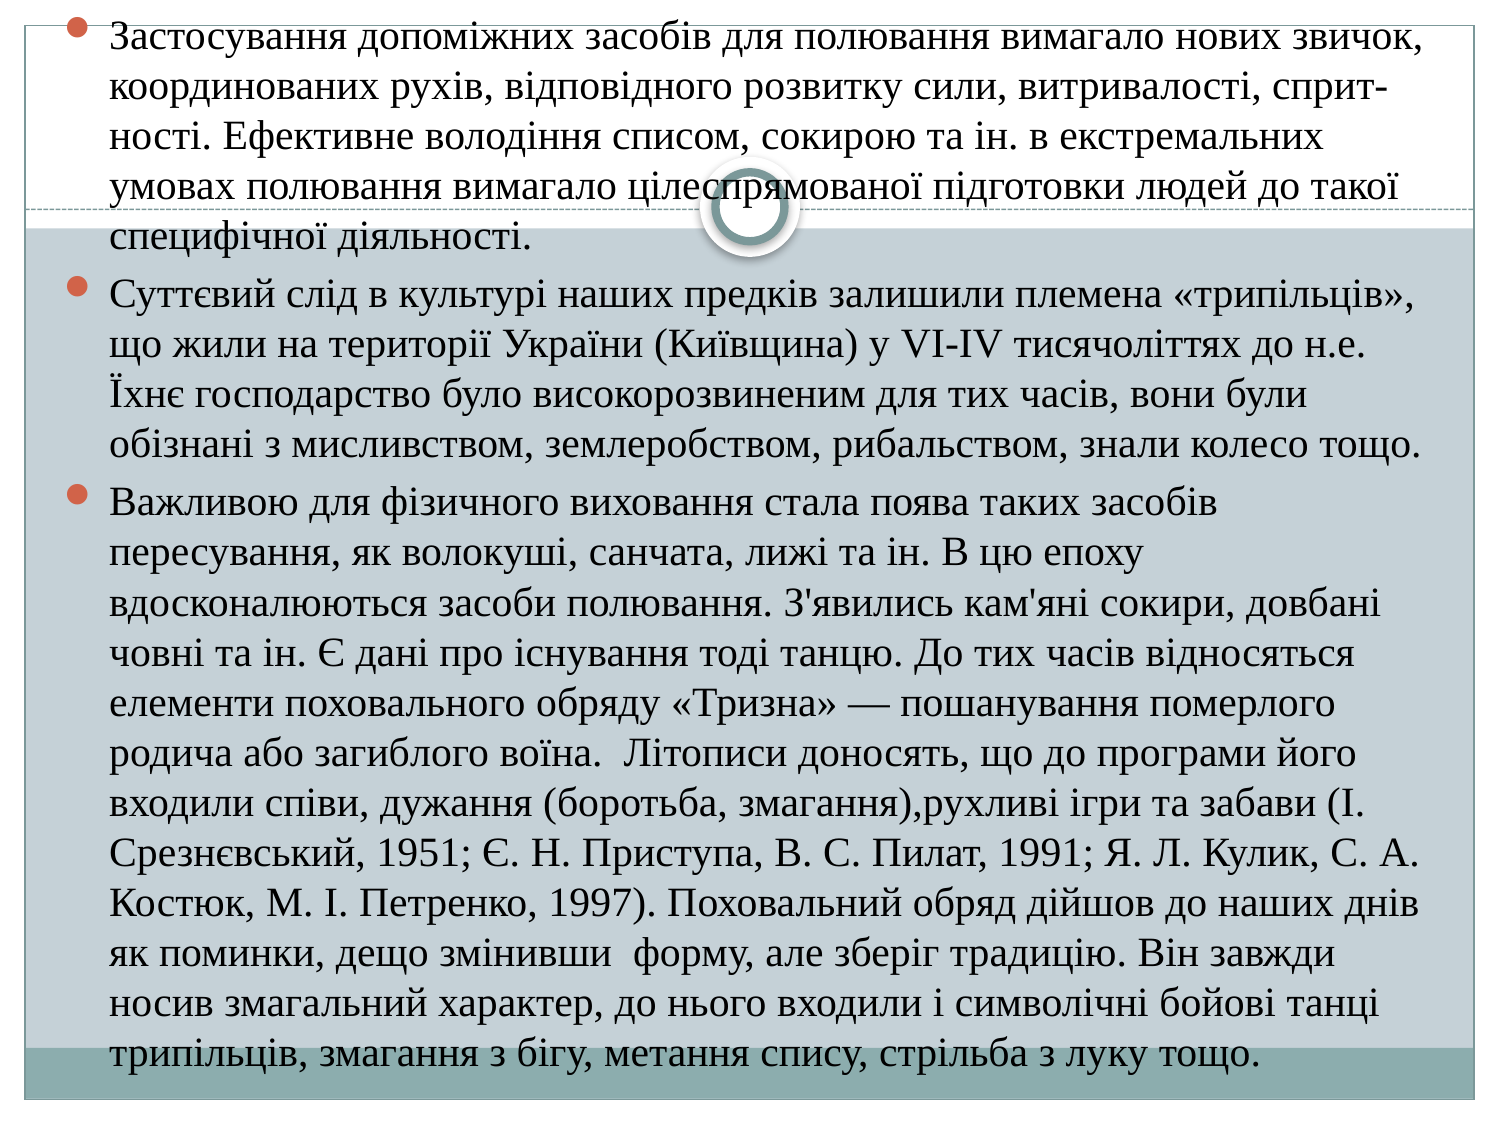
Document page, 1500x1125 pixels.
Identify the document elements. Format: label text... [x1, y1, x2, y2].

list Застосування допоміжних засобів для полювання вимагало нових звичок, координованих рухів, відповідного розвитку сили, витривалості, сприт- ності. Ефективне володіння списом, сокирою та ін. в екстремальних умовах полювання вимагало цілеспрямованої підготовки людей до такої специфічної діяльності. Суттєвий слід в культурі наших предків залишили племена «трипільців», що жили на території України (Київщина) у VI-IV тисячоліттях до н.е. Їхнє господарство було високорозвиненим для тих часів, вони були обізнані з мисливством, землеробством, рибальством, знали колесо тощо. Важливою для фізичного виховання стала поява таких засобів пересування, як волокуші, санчата, лижі та ін. В цю епоху вдосконалюються засоби полювання. З'явились кам'яні сокири, довбані човні та ін. Є дані про існування тоді танцю. До тих часів відносяться елементи поховального обряду «Тризна» — пошанування померлого родича або загиблого воїна. Літописи доносять, що до програми його входили співи, дужання (боротьба, змагання),рухливі ігри та забави (І. Срезнєвський, 1951; Є. Н. Приступа, В. С. Пилат, 1991; Я. Л. Кулик, С. А. Костюк, М. І. Петренко, 1997). Поховальний обряд дійшов до наших днів як поминки, дещо змінивши форму, але зберіг традицію. Він завжди носив змагальний характер, до нього входили і символічні бойові танці трипільців, змагання з бігу, метання спису, стрільба з луку тощо. [49, 0, 1445, 1055]
